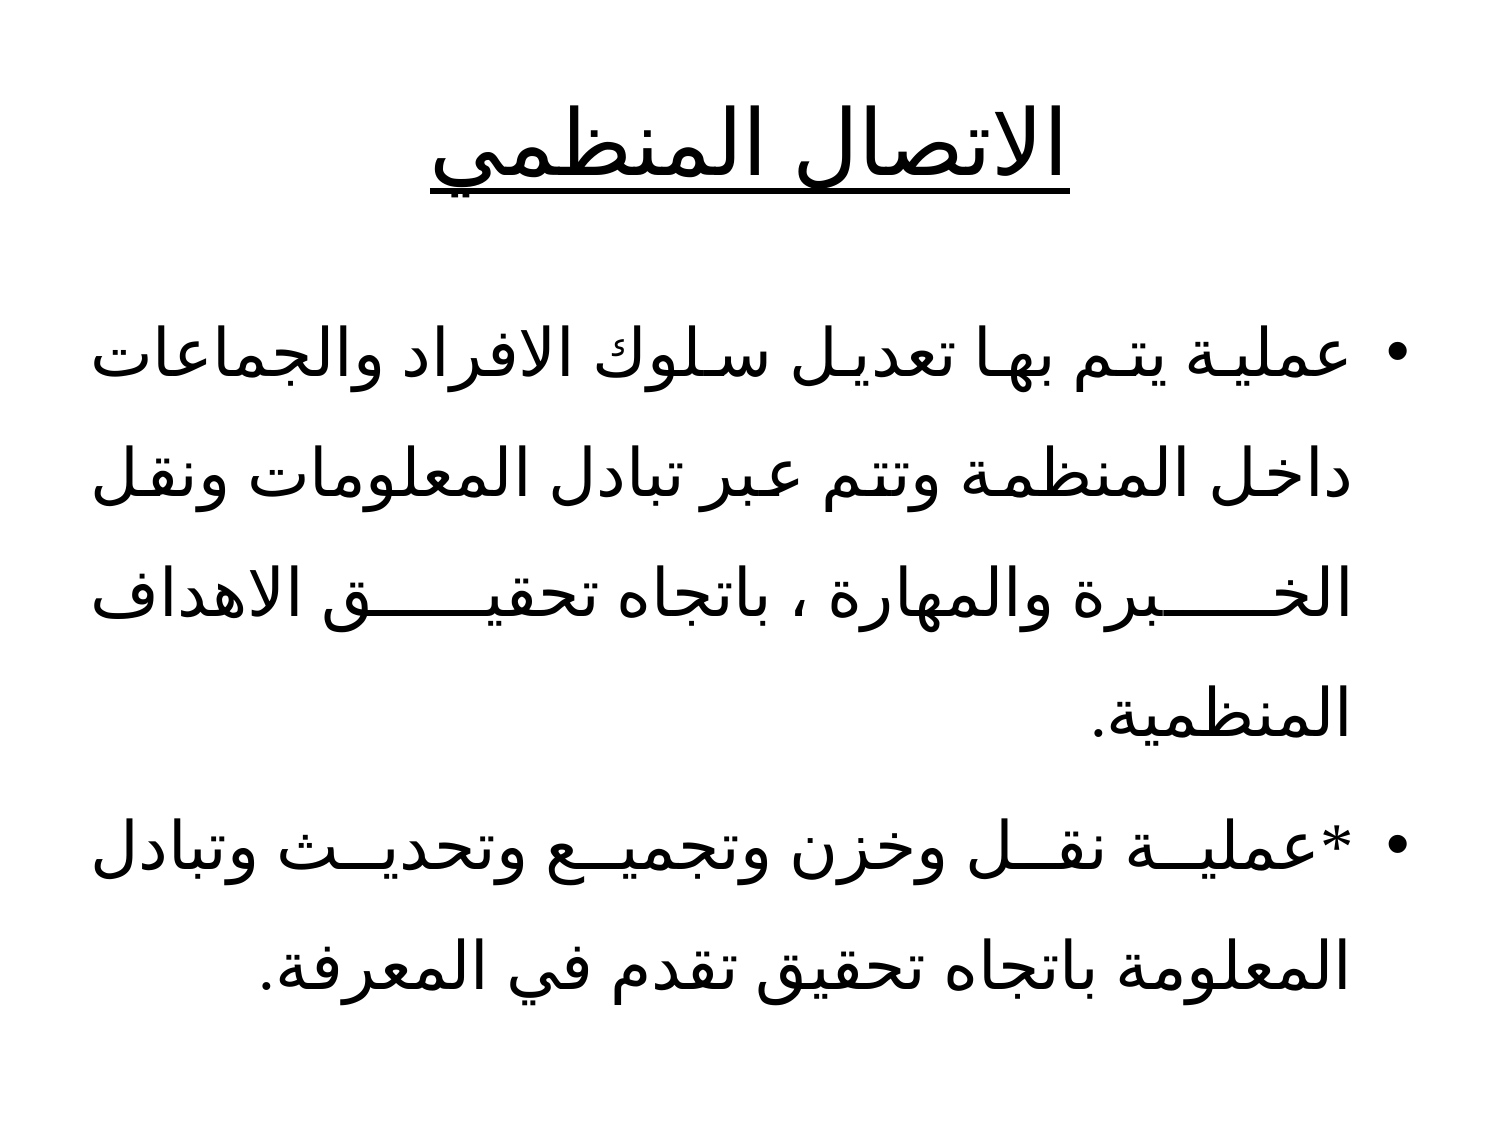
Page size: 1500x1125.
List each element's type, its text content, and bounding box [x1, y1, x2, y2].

list عملية يتم بها تعديل سلوك الافراد والجماعات داخل المنظمة وتتم عبر تبادل المعلومات ونقل الخبرة والمهارة ، باتجاه تحقيق الاهداف المنظمية. *عملية نقل وخزن وتجميع وتحديث وتبادل المعلومة باتجاه تحقيق تقدم في المعرفة. [75, 262, 1425, 1005]
title الاتصال المنظمي [75, 45, 1425, 233]
